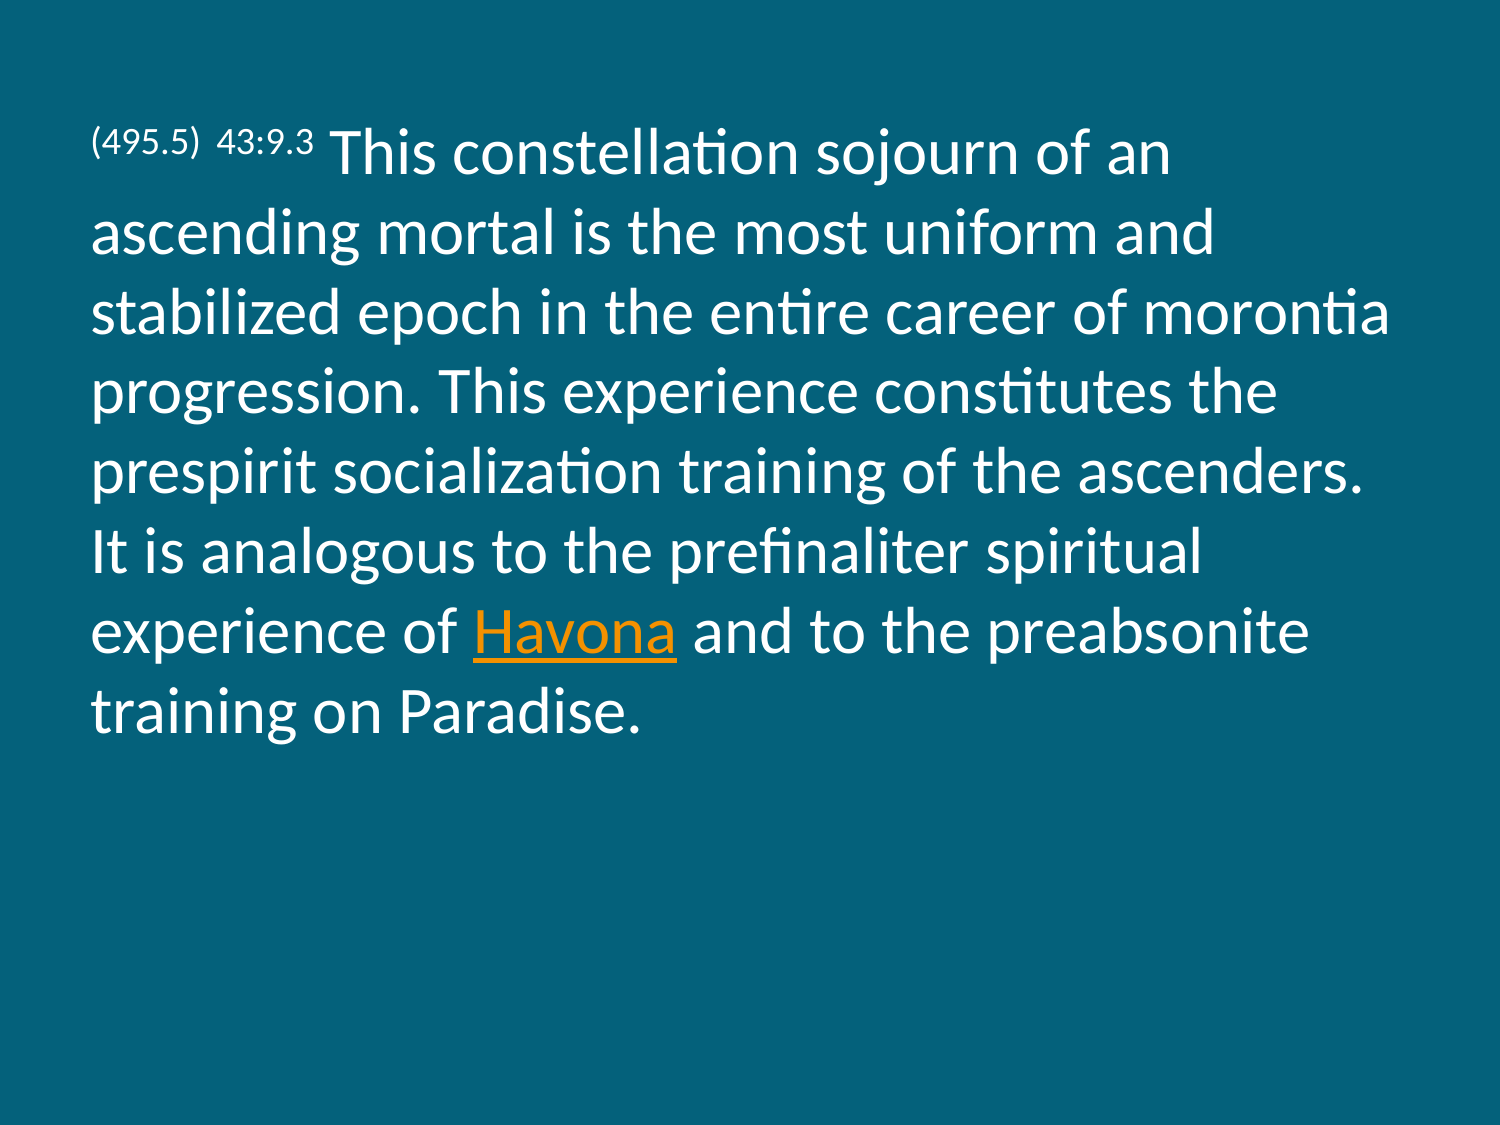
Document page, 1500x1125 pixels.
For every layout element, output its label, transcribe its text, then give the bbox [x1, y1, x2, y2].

list (495.5) 43:9.3 This constellation sojourn of an ascending mortal is the most uniform and stabilized epoch in the entire career of morontia progression. This experience constitutes the prespirit socialization training of the ascenders. It is analogous to the prefinaliter spiritual experience of Havona and to the preabsonite training on Paradise. [75, 99, 1425, 1005]
